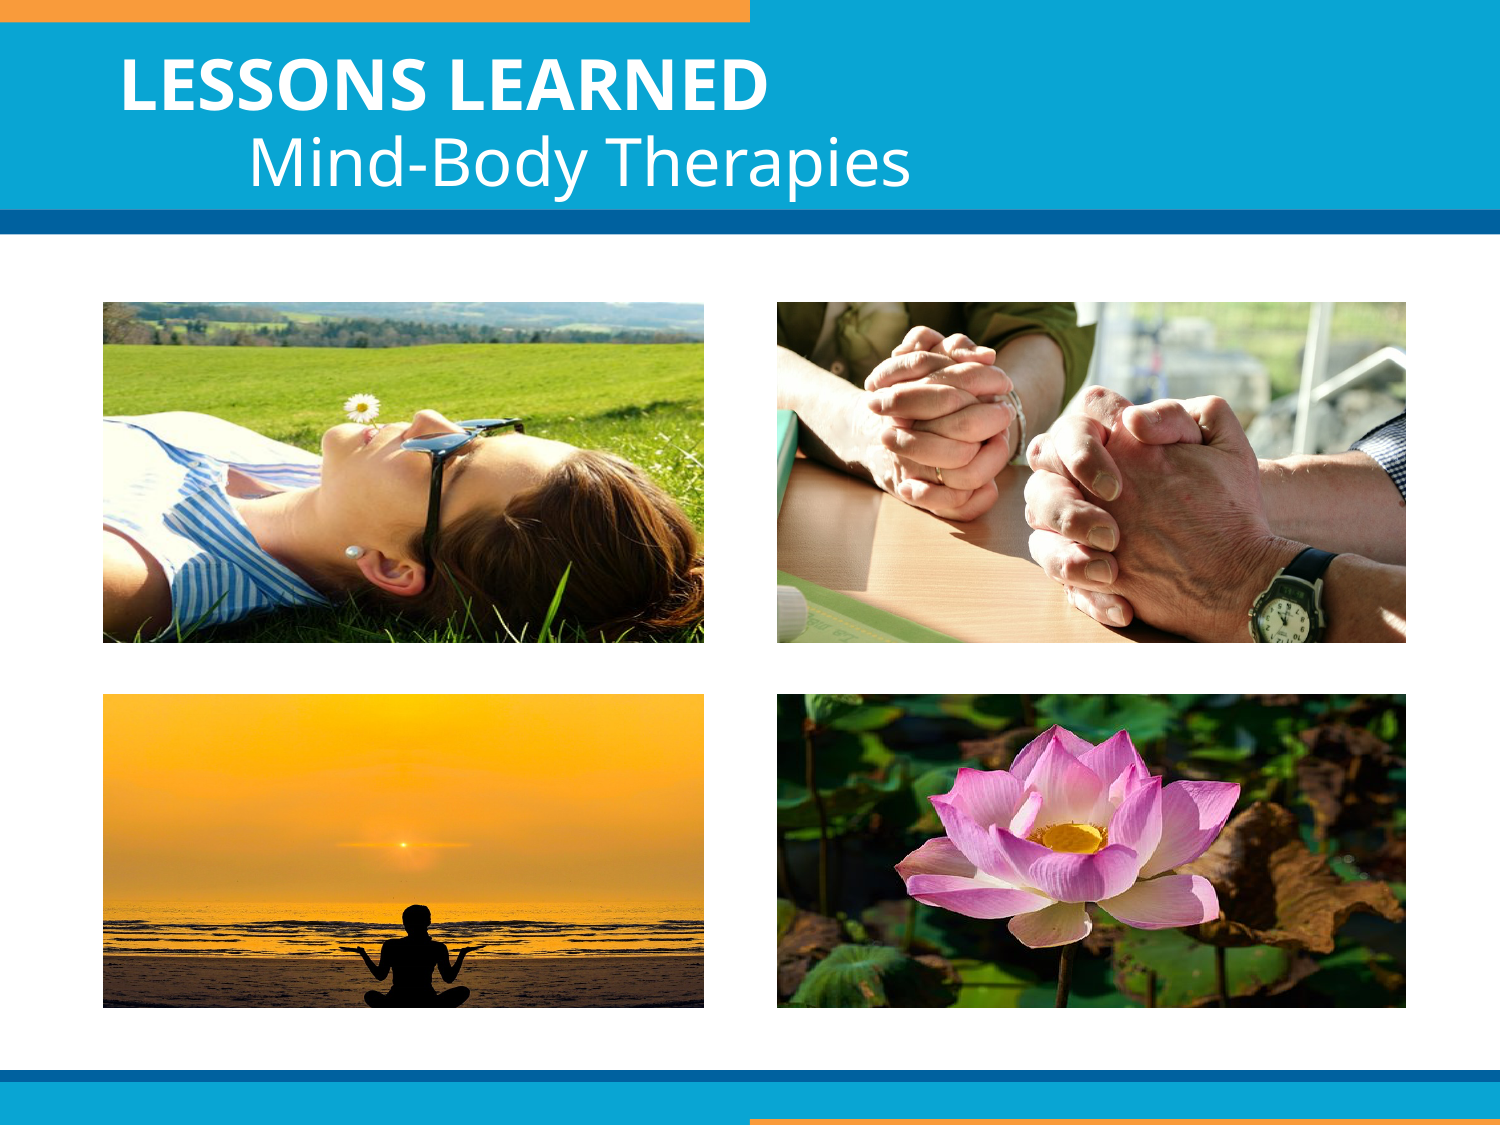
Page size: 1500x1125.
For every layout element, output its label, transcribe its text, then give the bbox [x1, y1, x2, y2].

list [777, 302, 1406, 643]
title LESSONS LEARNED Mind-Body Therapies [103, 18, 1338, 232]
picture [777, 694, 1406, 1008]
picture [103, 302, 704, 643]
picture [103, 694, 704, 1008]
